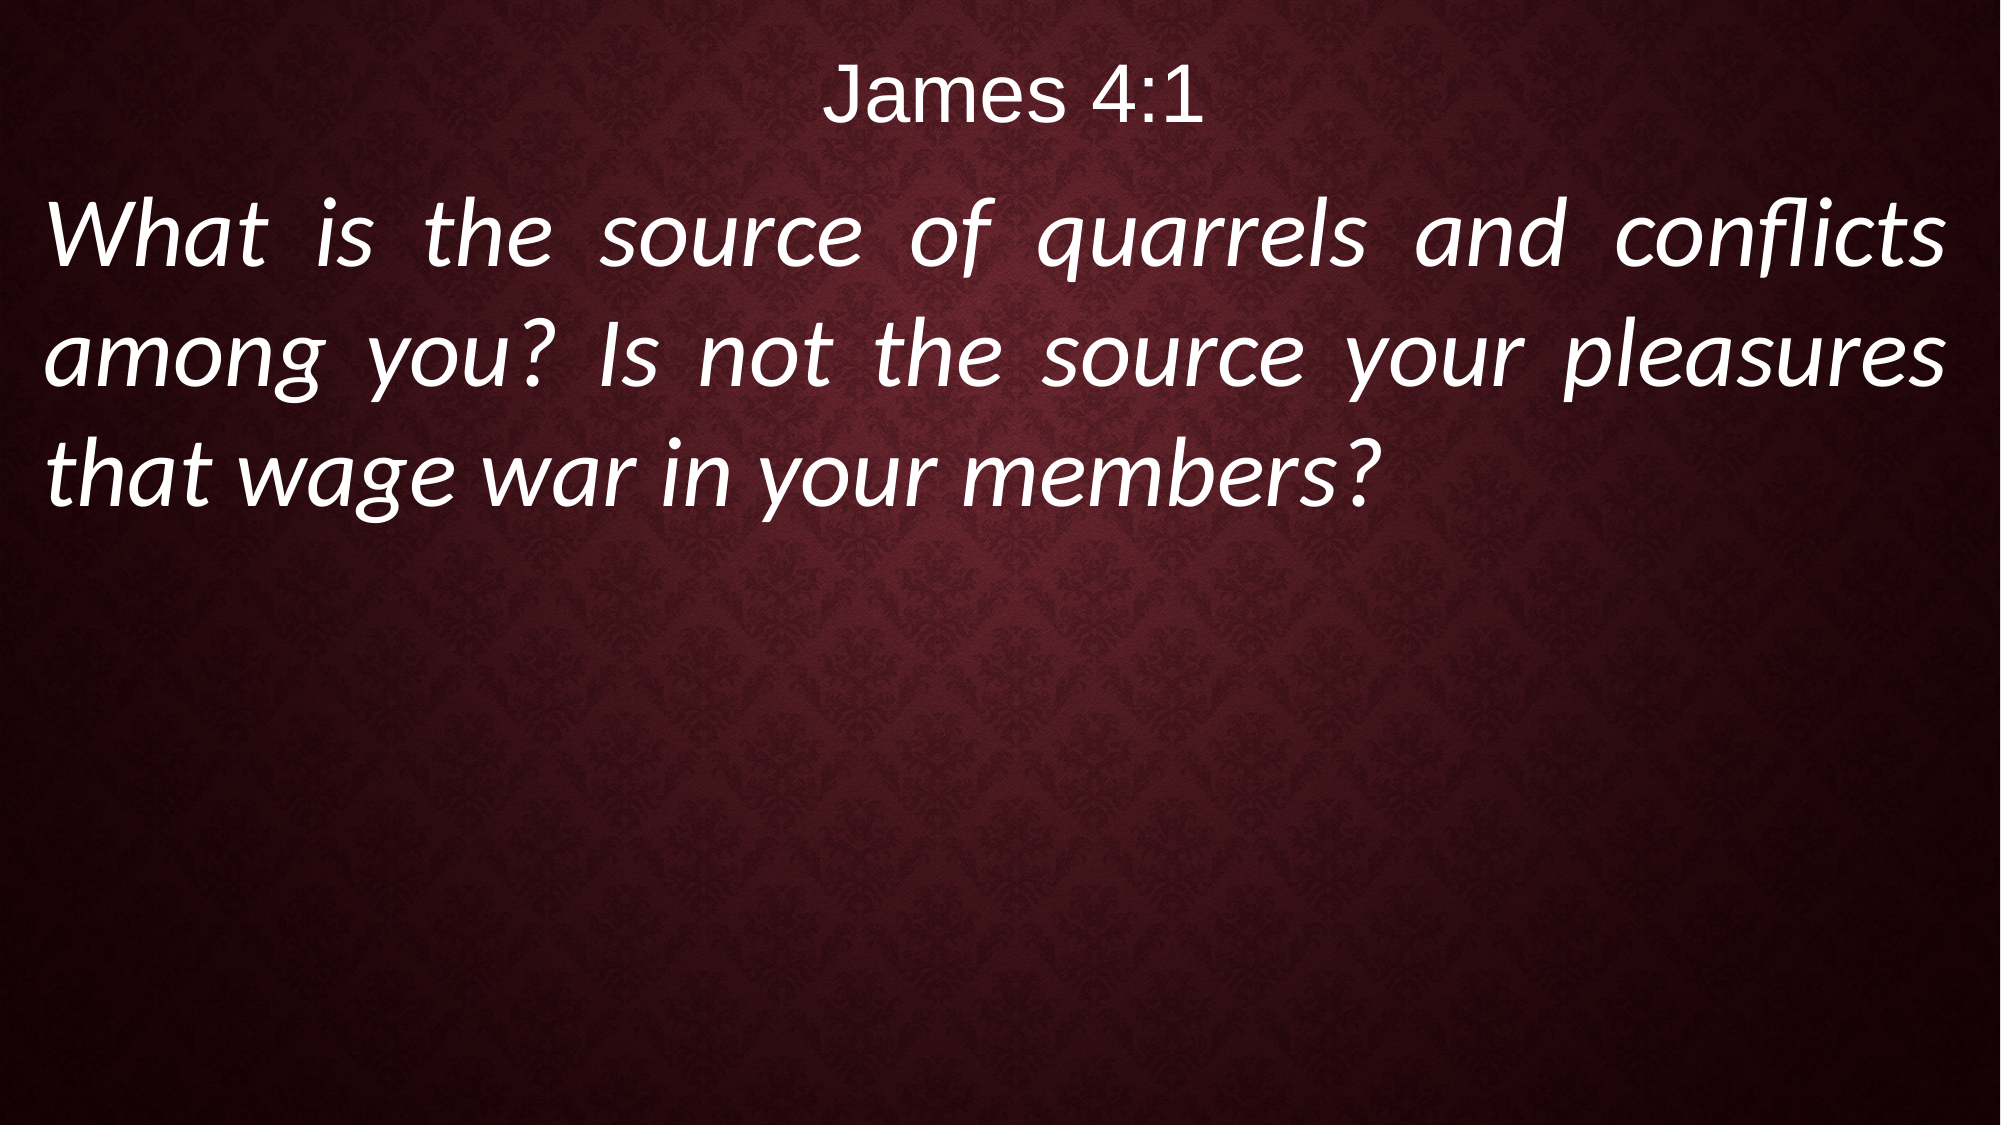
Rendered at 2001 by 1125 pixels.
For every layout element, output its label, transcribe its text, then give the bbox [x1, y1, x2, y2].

text_box James 4:1 [55, 31, 1974, 146]
text_box What is the source of quarrels and conflicts among you? Is not the source your pleasures that wage war in your members? [28, 159, 1965, 534]
